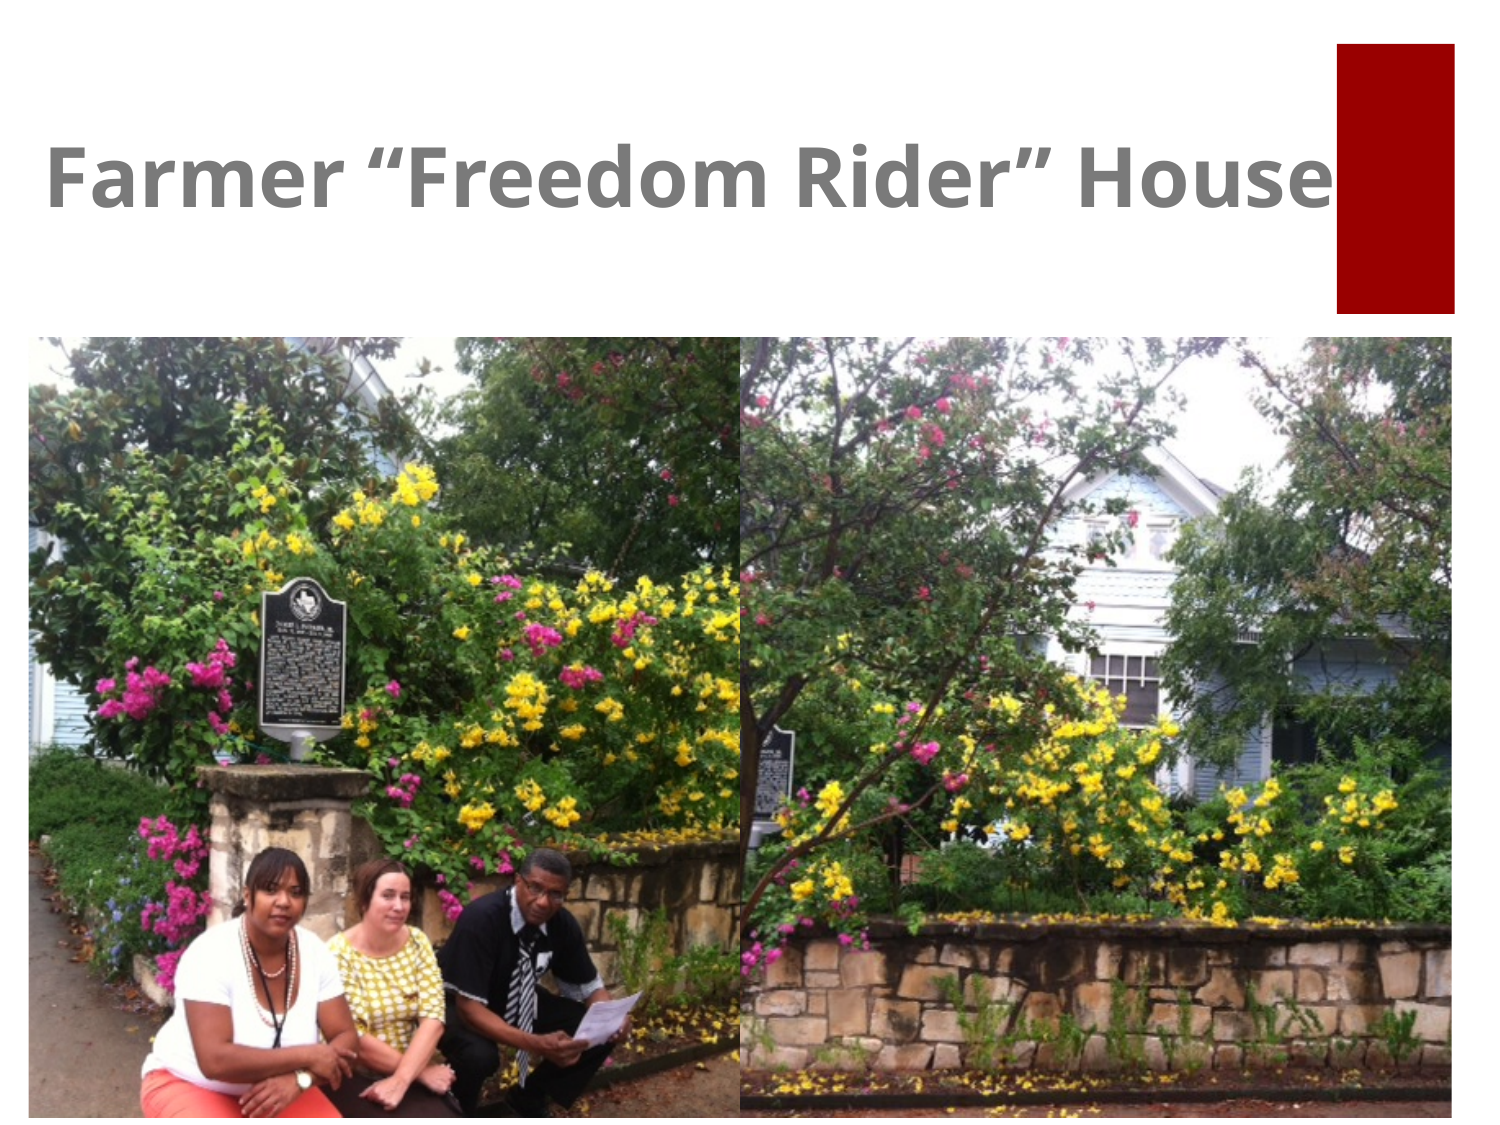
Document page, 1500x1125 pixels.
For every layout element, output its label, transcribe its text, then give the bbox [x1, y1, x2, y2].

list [28, 336, 739, 1119]
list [739, 336, 1453, 1119]
title Farmer “Freedom Rider” House [28, 44, 1360, 232]
